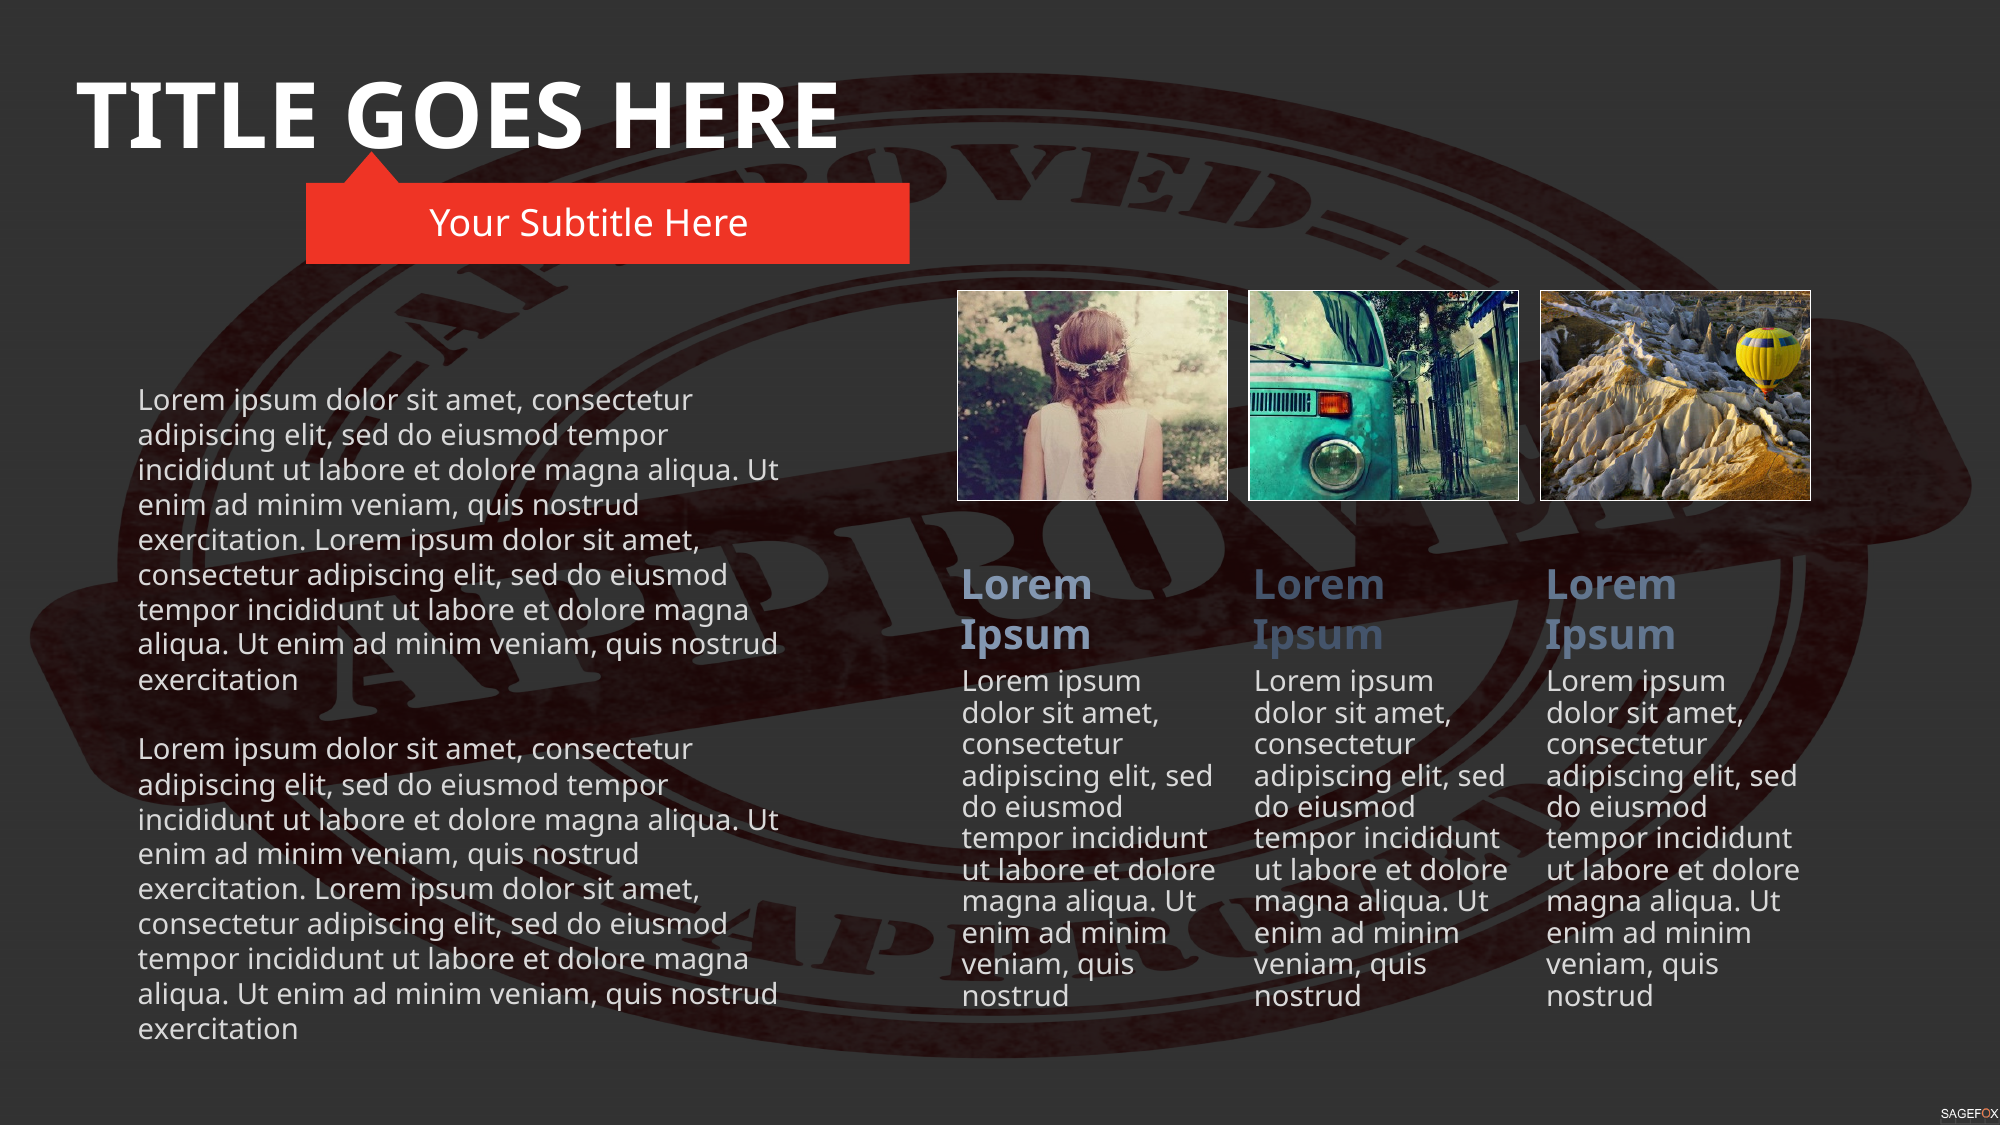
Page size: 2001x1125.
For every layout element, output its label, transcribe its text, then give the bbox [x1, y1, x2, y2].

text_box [1237, 550, 1515, 1000]
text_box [1530, 550, 1807, 1000]
text_box Lorem ipsum dolor sit amet, consectetur adipiscing elit, sed do eiusmod tempor incididunt ut labore et dolore magna aliqua. Ut enim ad minim veniam, quis nostrud exercitation. Lorem ipsum dolor sit amet, consectetur adipiscing elit, sed do eiusmod tempor incididunt ut labore et dolore magna aliqua. Ut enim ad minim veniam, quis nostrud exercitation Lorem ipsum dolor sit amet, consectetur adipiscing elit, sed do eiusmod tempor incididunt ut labore et dolore magna aliqua. Ut enim ad minim veniam, quis nostrud exercitation. Lorem ipsum dolor sit amet, consectetur adipiscing elit, sed do eiusmod tempor incididunt ut labore et dolore magna aliqua. Ut enim ad minim veniam, quis nostrud exercitation [122, 373, 798, 1125]
text_box [956, 290, 1228, 502]
text_box [1540, 290, 1812, 502]
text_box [945, 550, 1223, 1000]
text_box TITLE GOES HERE [60, 49, 965, 175]
picture [0, 0, 2001, 1125]
text_box [1248, 290, 1520, 502]
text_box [306, 151, 910, 264]
